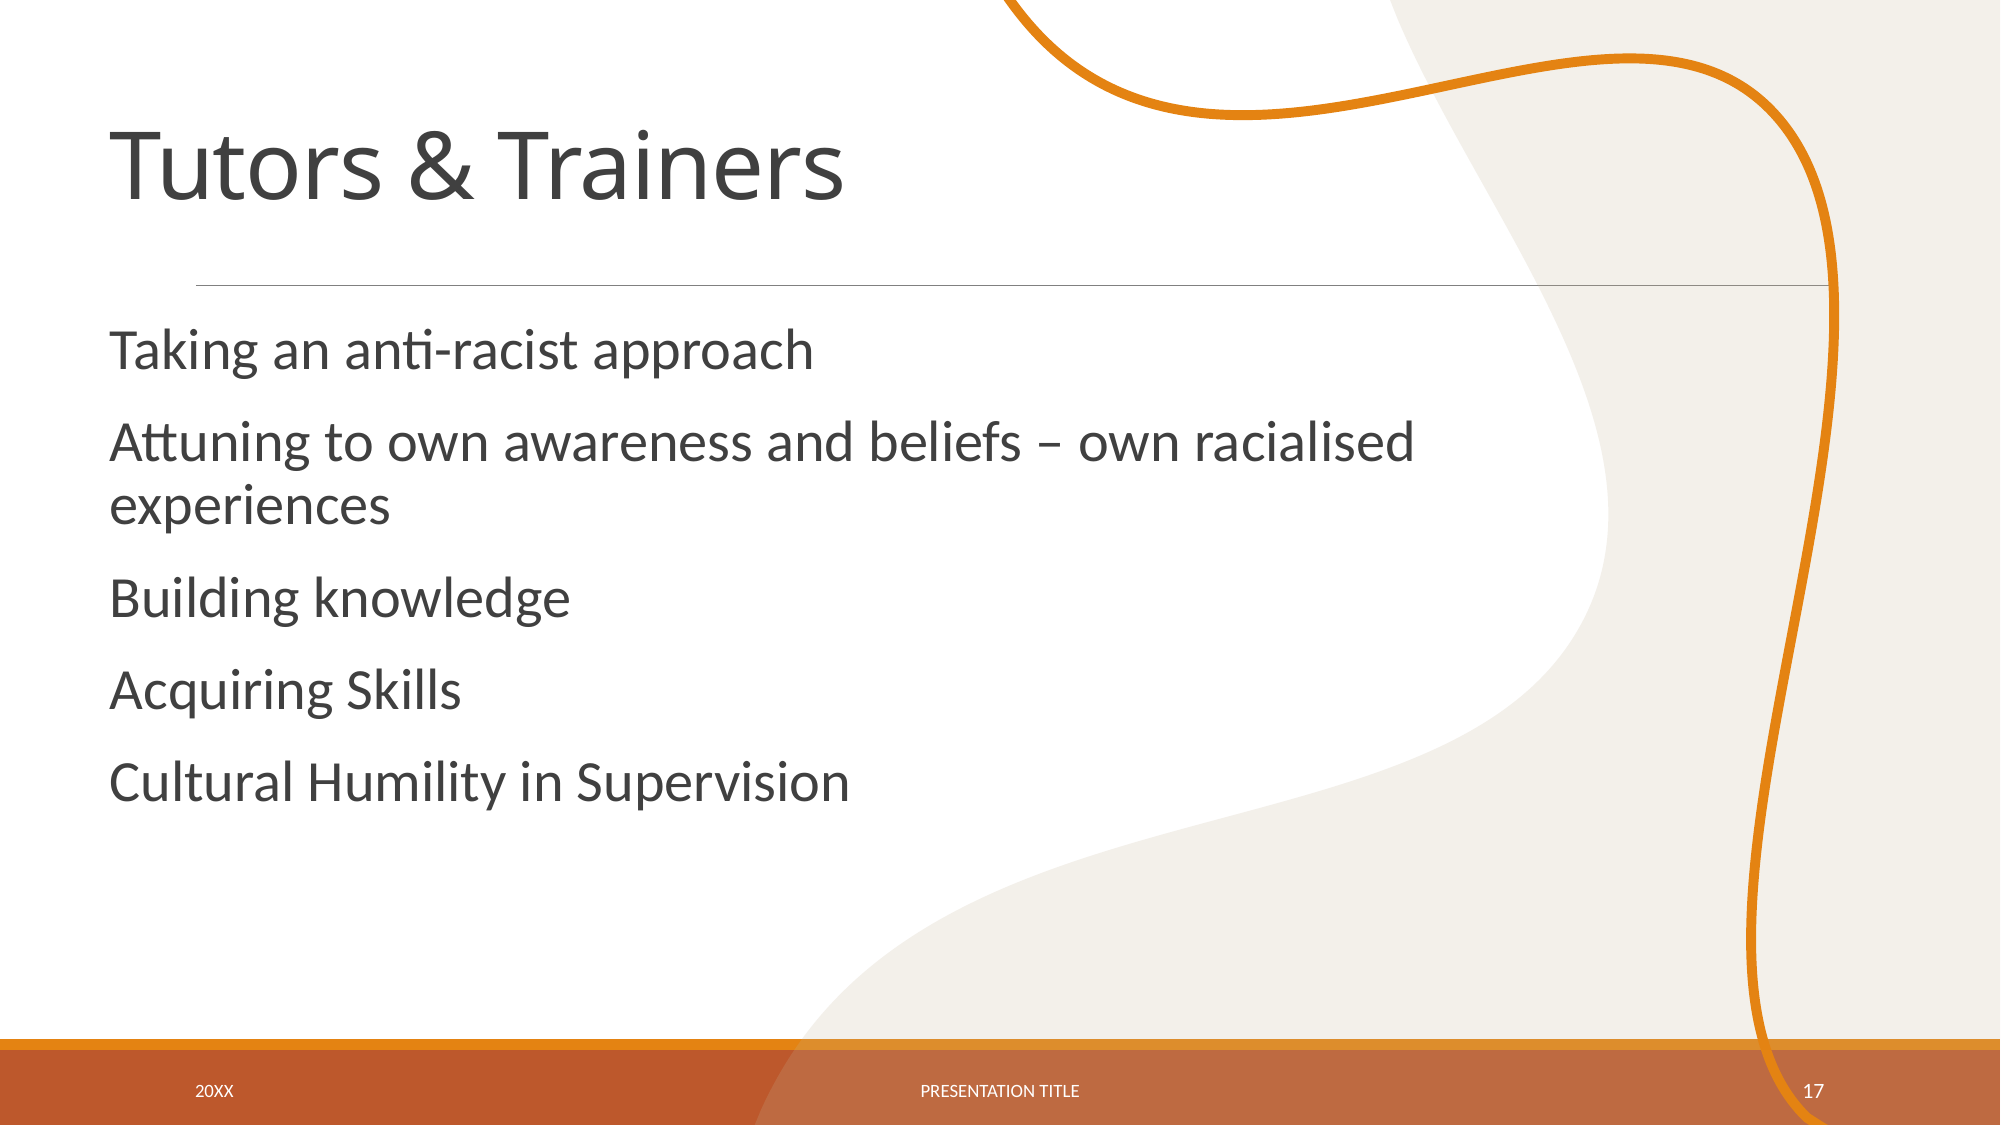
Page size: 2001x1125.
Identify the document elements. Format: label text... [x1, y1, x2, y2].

title Tutors & Trainers [94, 115, 1820, 227]
slide_number 20XX [180, 1059, 586, 1120]
slide_number 17 [1624, 1059, 1840, 1120]
list Taking an anti-racist approach Attuning to own awareness and beliefs – own racialised experiences Building knowledge Acquiring Skills Cultural Humility in Supervision [94, 311, 1631, 948]
footer presentation title [604, 1059, 1396, 1120]
